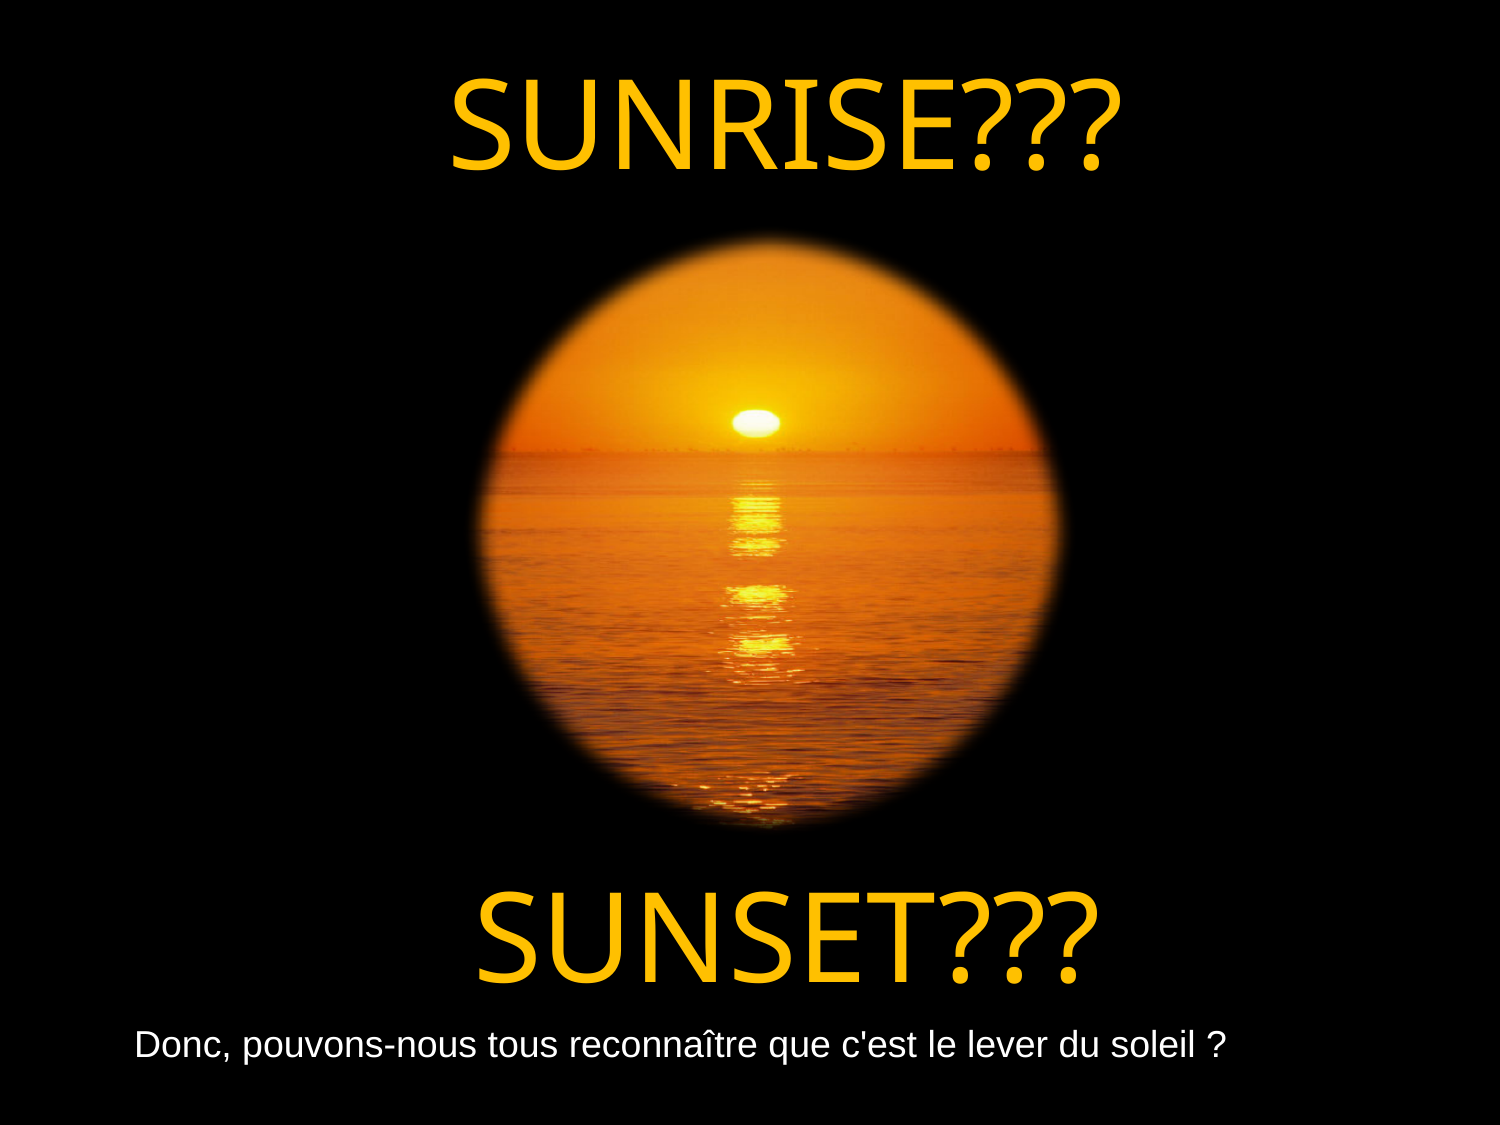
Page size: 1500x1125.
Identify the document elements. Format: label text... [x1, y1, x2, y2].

subtitle SUNSET??? [262, 849, 1313, 1012]
text_box Donc, pouvons-nous tous reconnaître que c'est le lever du soleil ? [119, 1012, 1420, 1073]
text_box SUNRISE??? [400, 37, 1139, 203]
picture [462, 224, 1077, 838]
